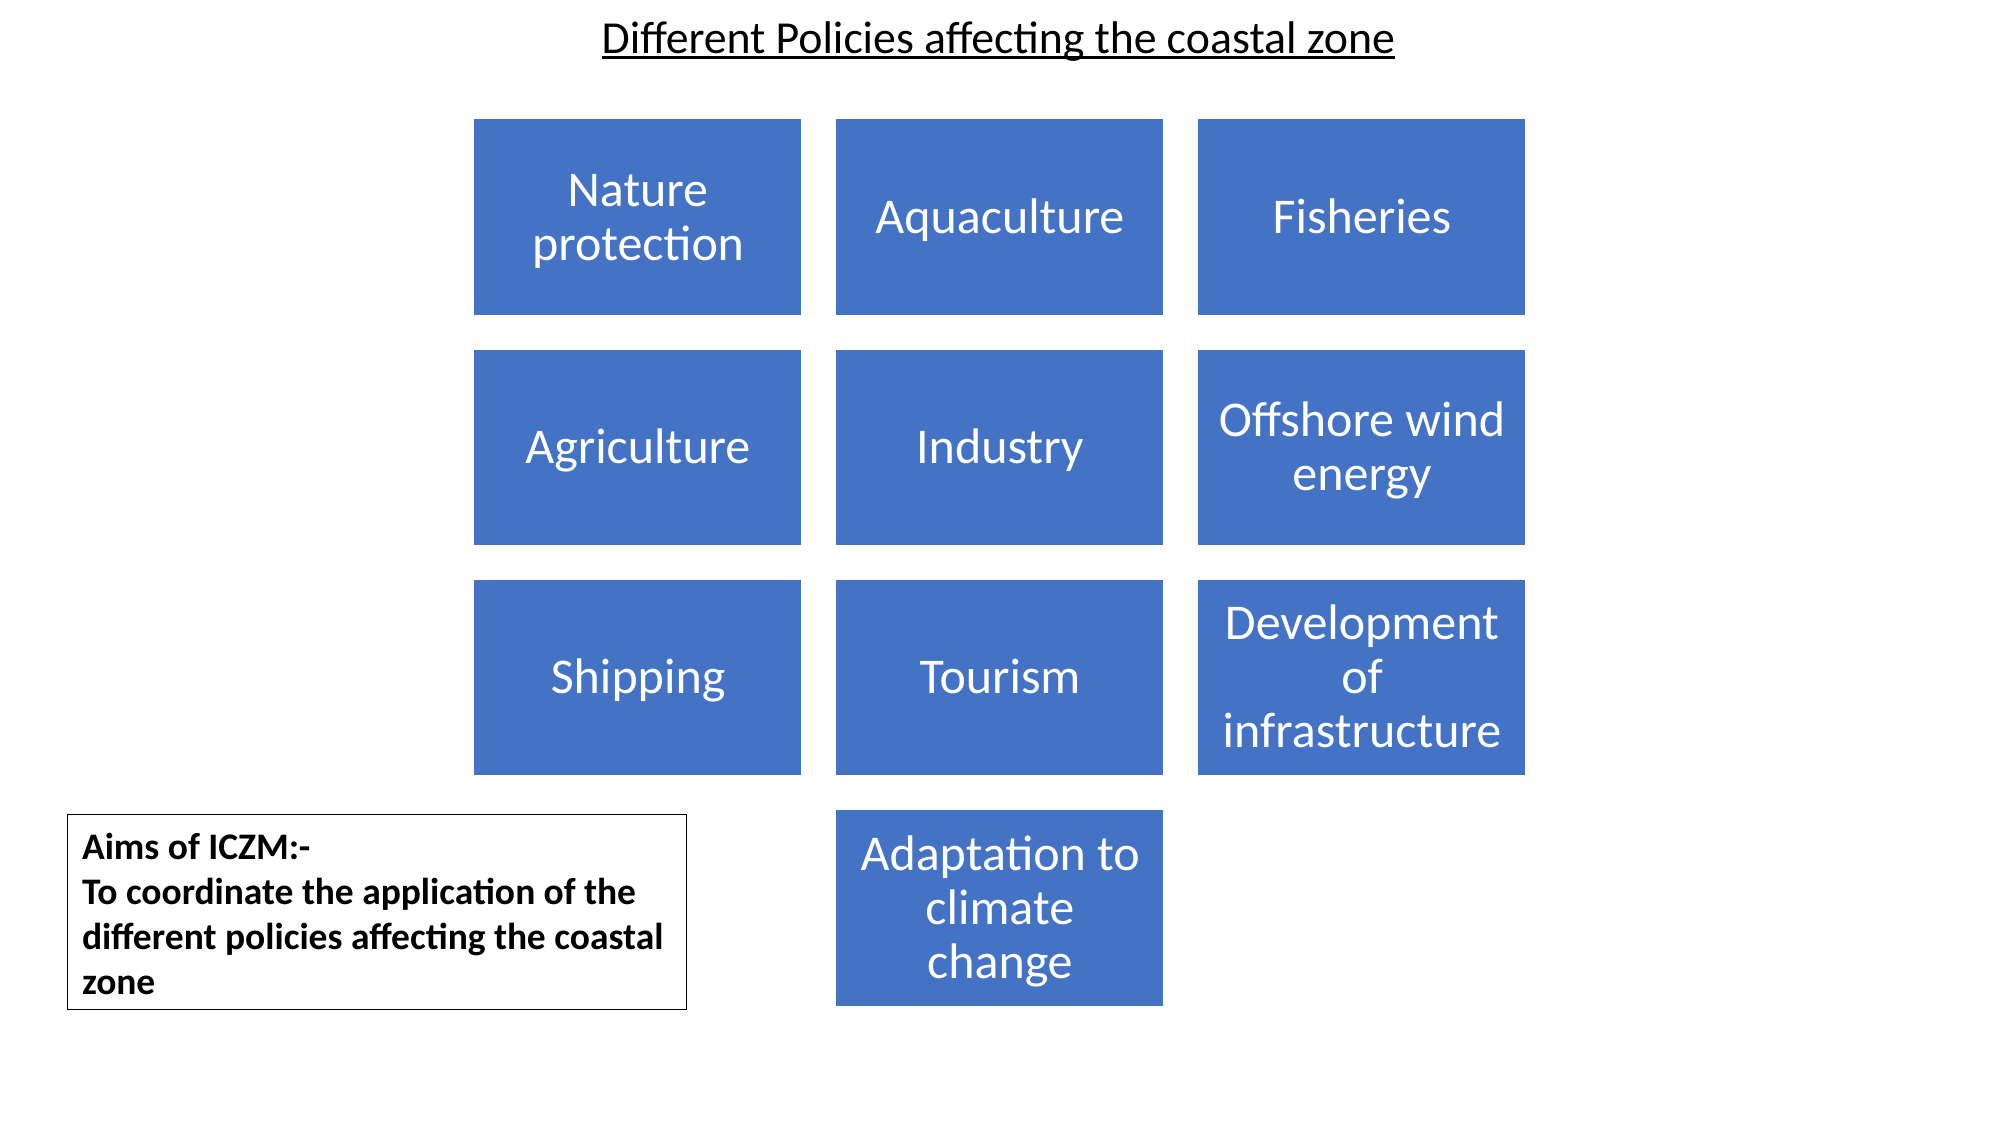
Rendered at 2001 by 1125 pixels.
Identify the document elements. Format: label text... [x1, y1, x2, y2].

text_box Different Policies affecting the coastal zone [586, 0, 1420, 70]
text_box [333, 117, 1667, 1007]
text_box Aims of ICZM:- To coordinate the application of the different policies affecting the coastal zone [67, 814, 687, 1010]
